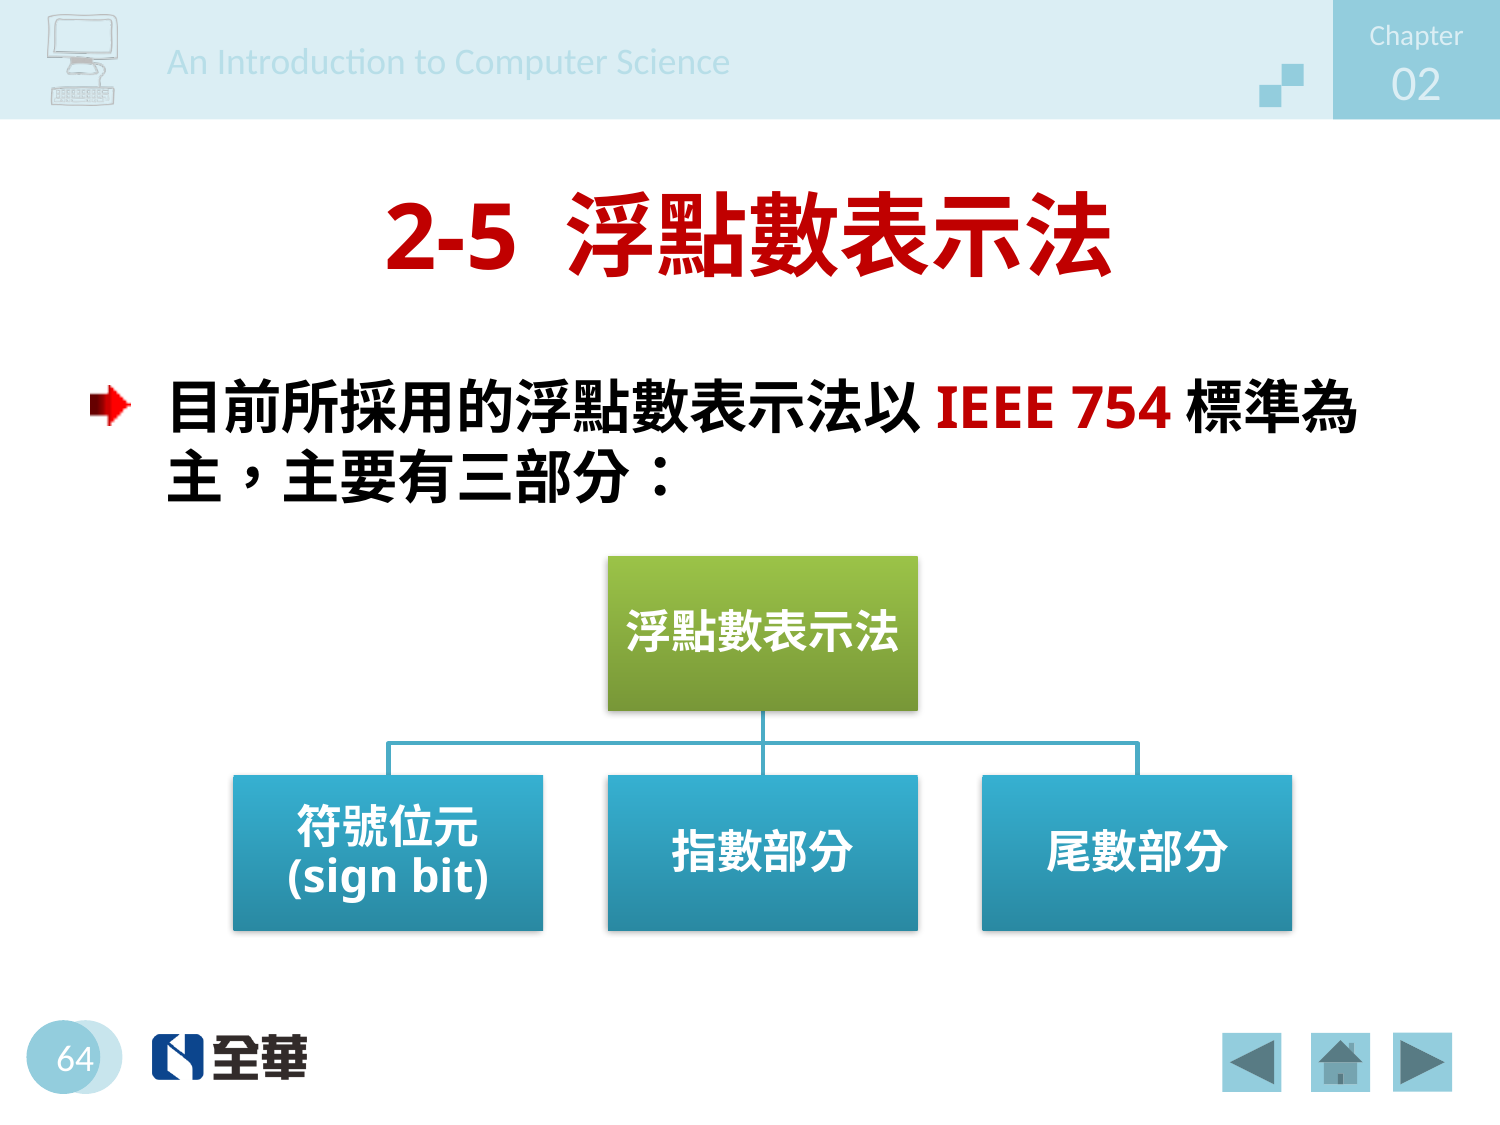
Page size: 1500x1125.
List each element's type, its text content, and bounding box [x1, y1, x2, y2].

title 2-5 浮點數表示法 [75, 138, 1425, 327]
picture [47, 14, 118, 106]
list 目前所採用的浮點數表示法以IEEE 754標準為主，主要有三部分： [75, 363, 1425, 1005]
picture [152, 1034, 307, 1080]
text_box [233, 540, 1293, 947]
picture [90, 385, 131, 426]
